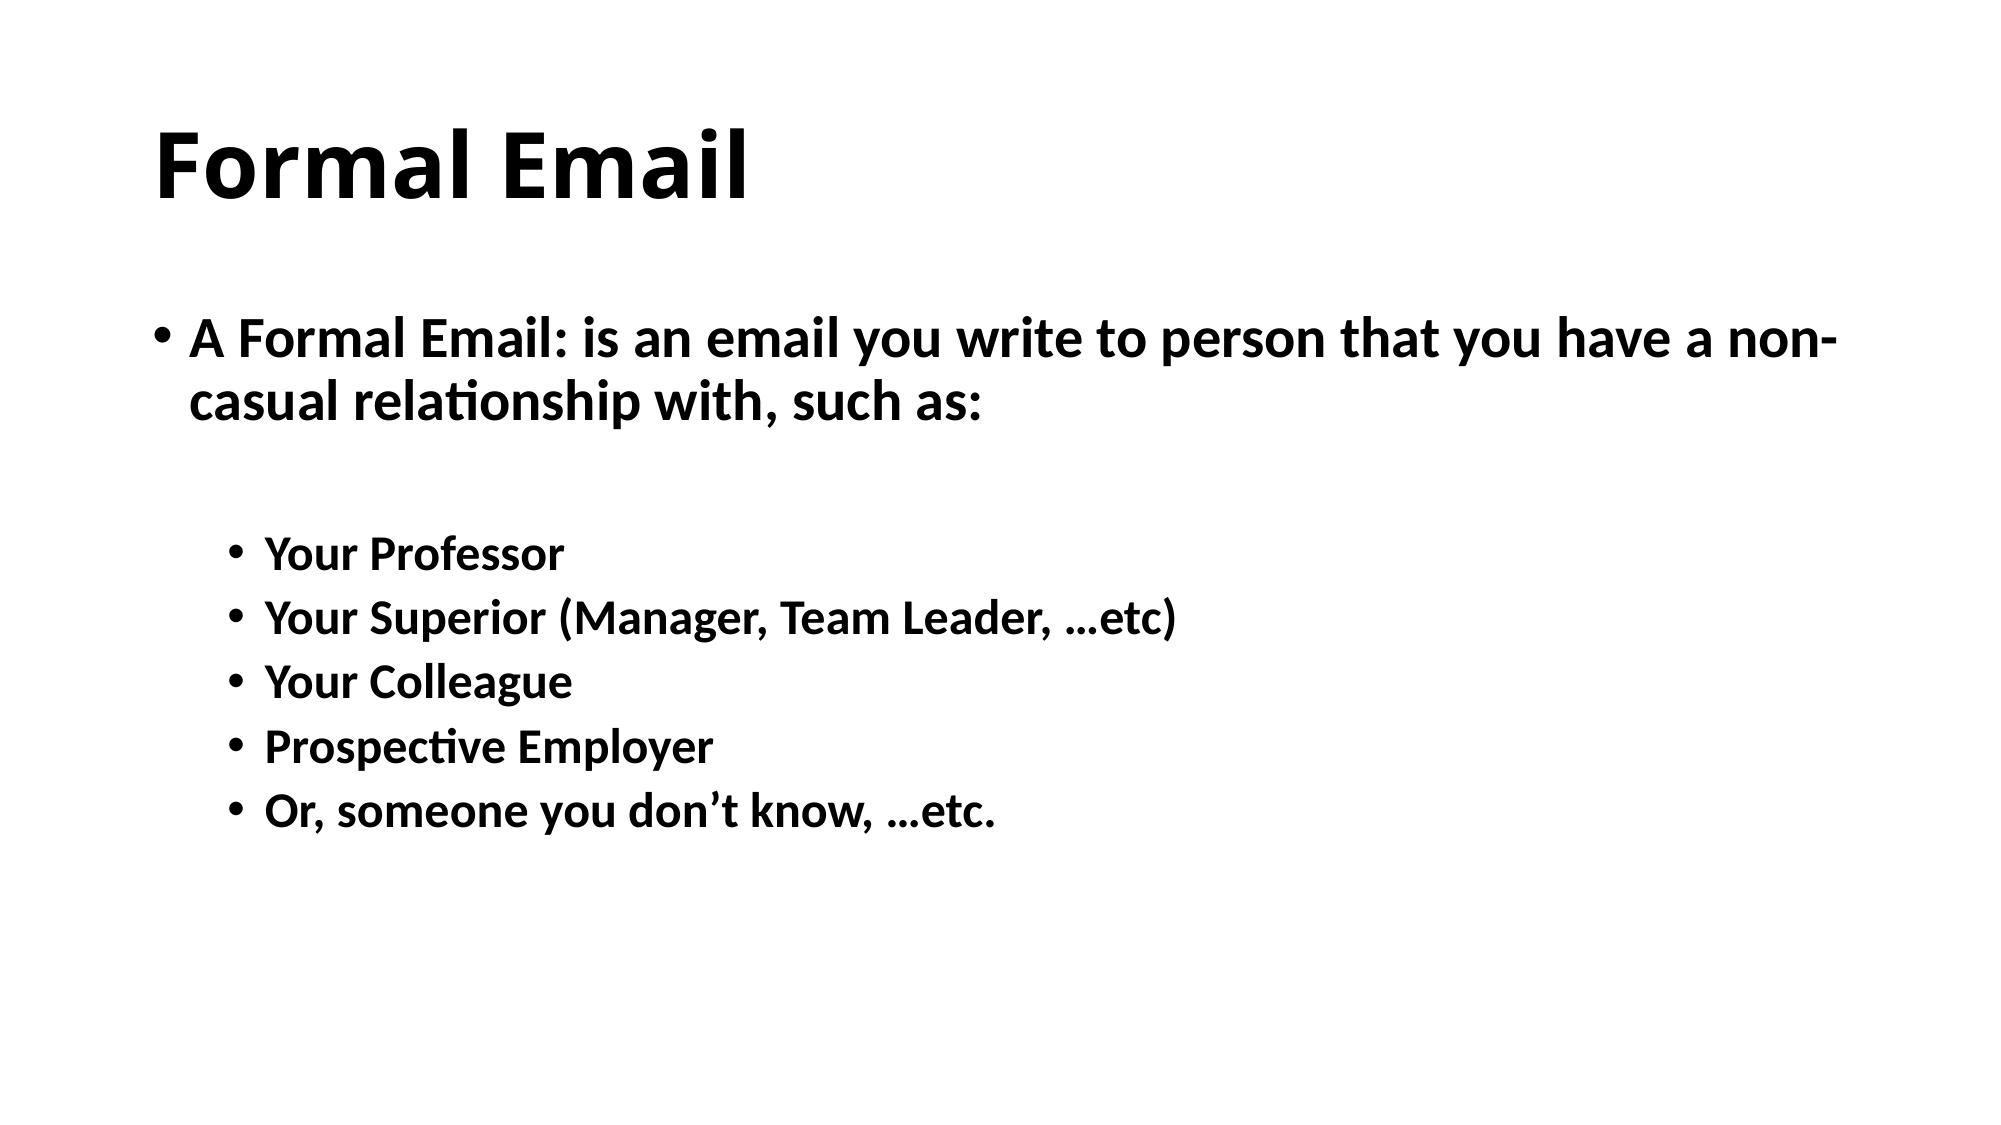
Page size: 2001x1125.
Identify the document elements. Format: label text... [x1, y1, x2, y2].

title Formal Email [137, 59, 1863, 278]
list A Formal Email: is an email you write to person that you have a non-casual relationship with, such as: Your Professor Your Superior (Manager, Team Leader, …etc) Your Colleague Prospective Employer Or, someone you don’t know, …etc. [137, 299, 1863, 1014]
